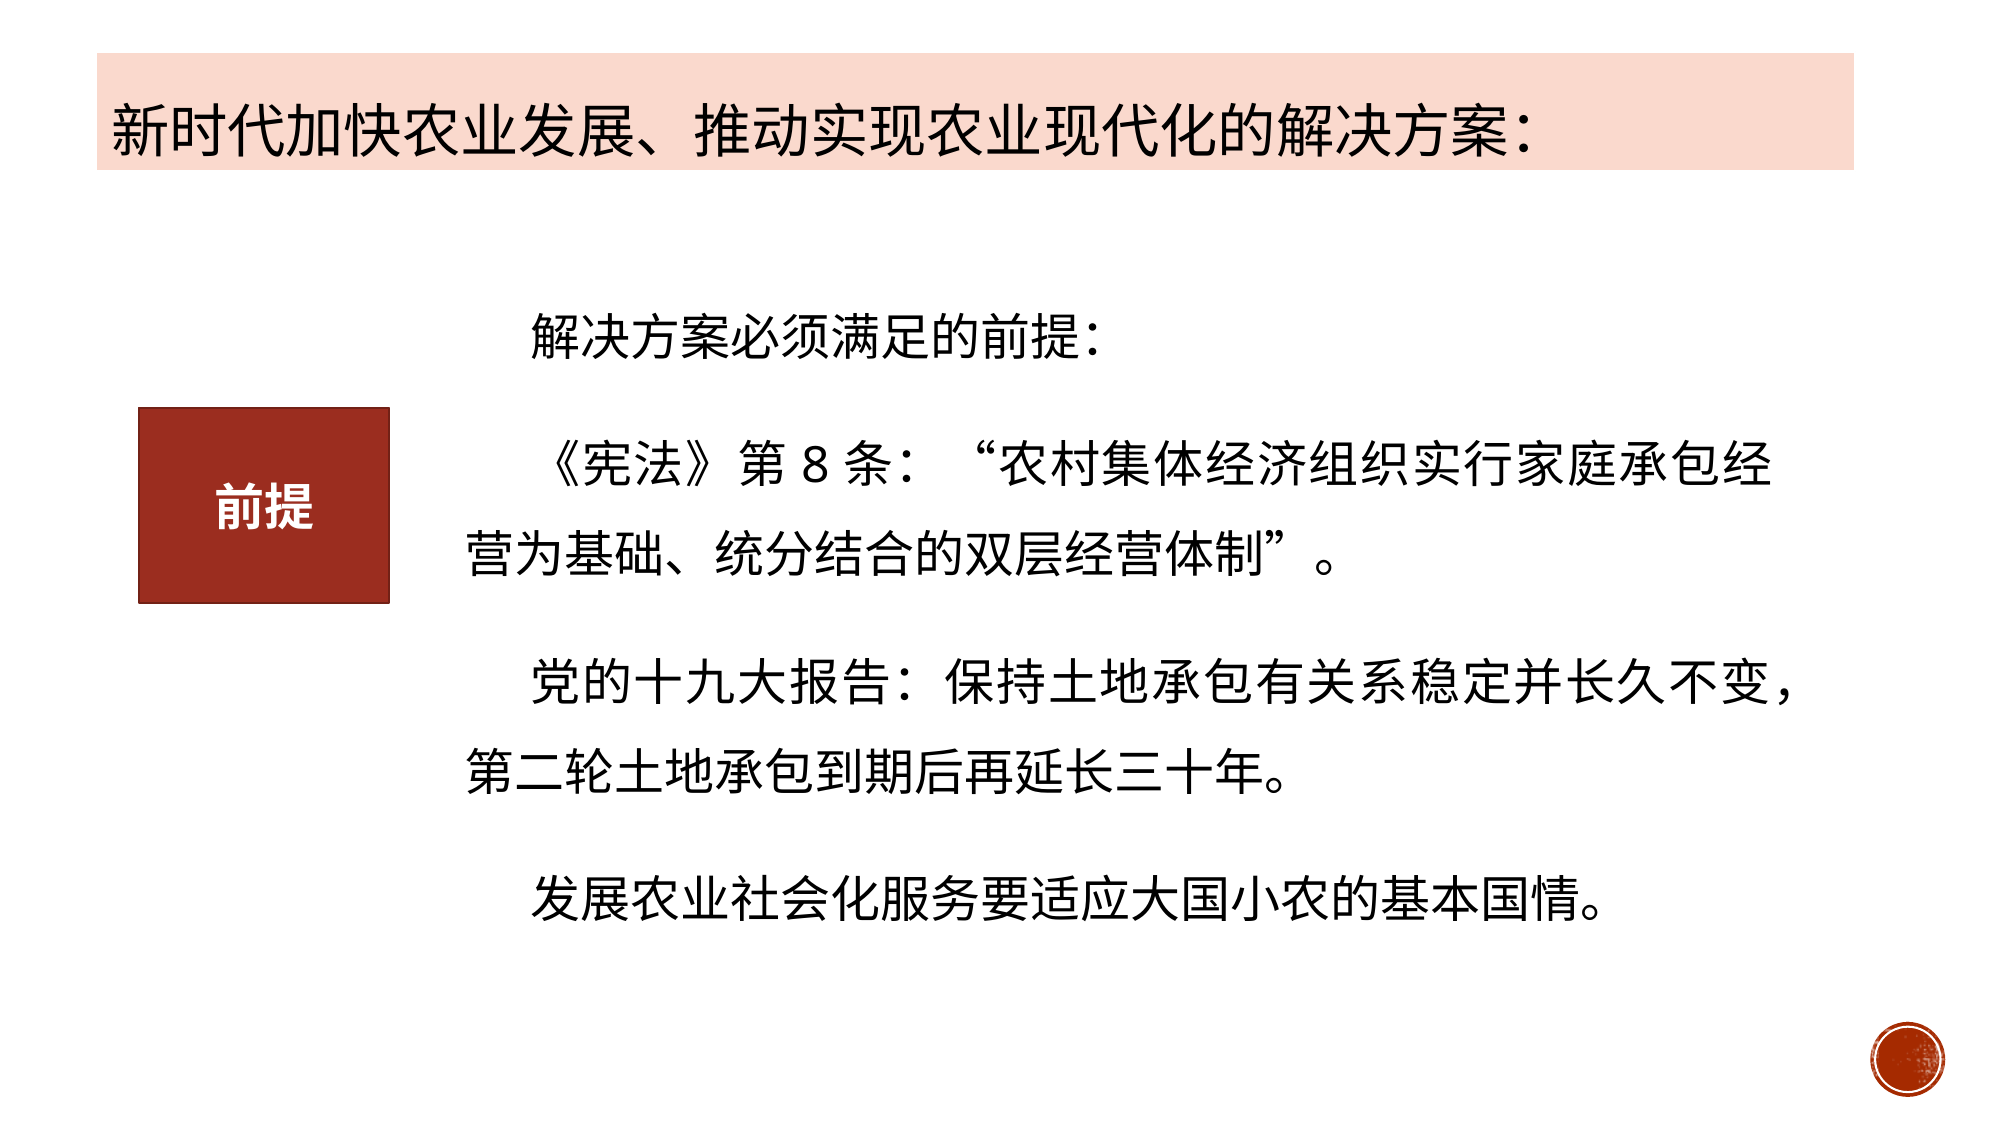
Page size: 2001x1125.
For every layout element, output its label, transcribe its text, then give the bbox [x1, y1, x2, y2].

text_box 解决方案必须满足的前提： 《宪法》第8条：“农村集体经济组织实行家庭承包经营为基础、统分结合的双层经营体制”。 党的十九大报告：保持土地承包有关系稳定并长久不变，第二轮土地承包到期后再延长三十年。 发展农业社会化服务要适应大国小农的基本国情。 [450, 267, 1788, 936]
text_box 前提 [138, 407, 390, 604]
text_box 新时代加快农业发展、推动实现农业现代化的解决方案： [95, 51, 1856, 172]
